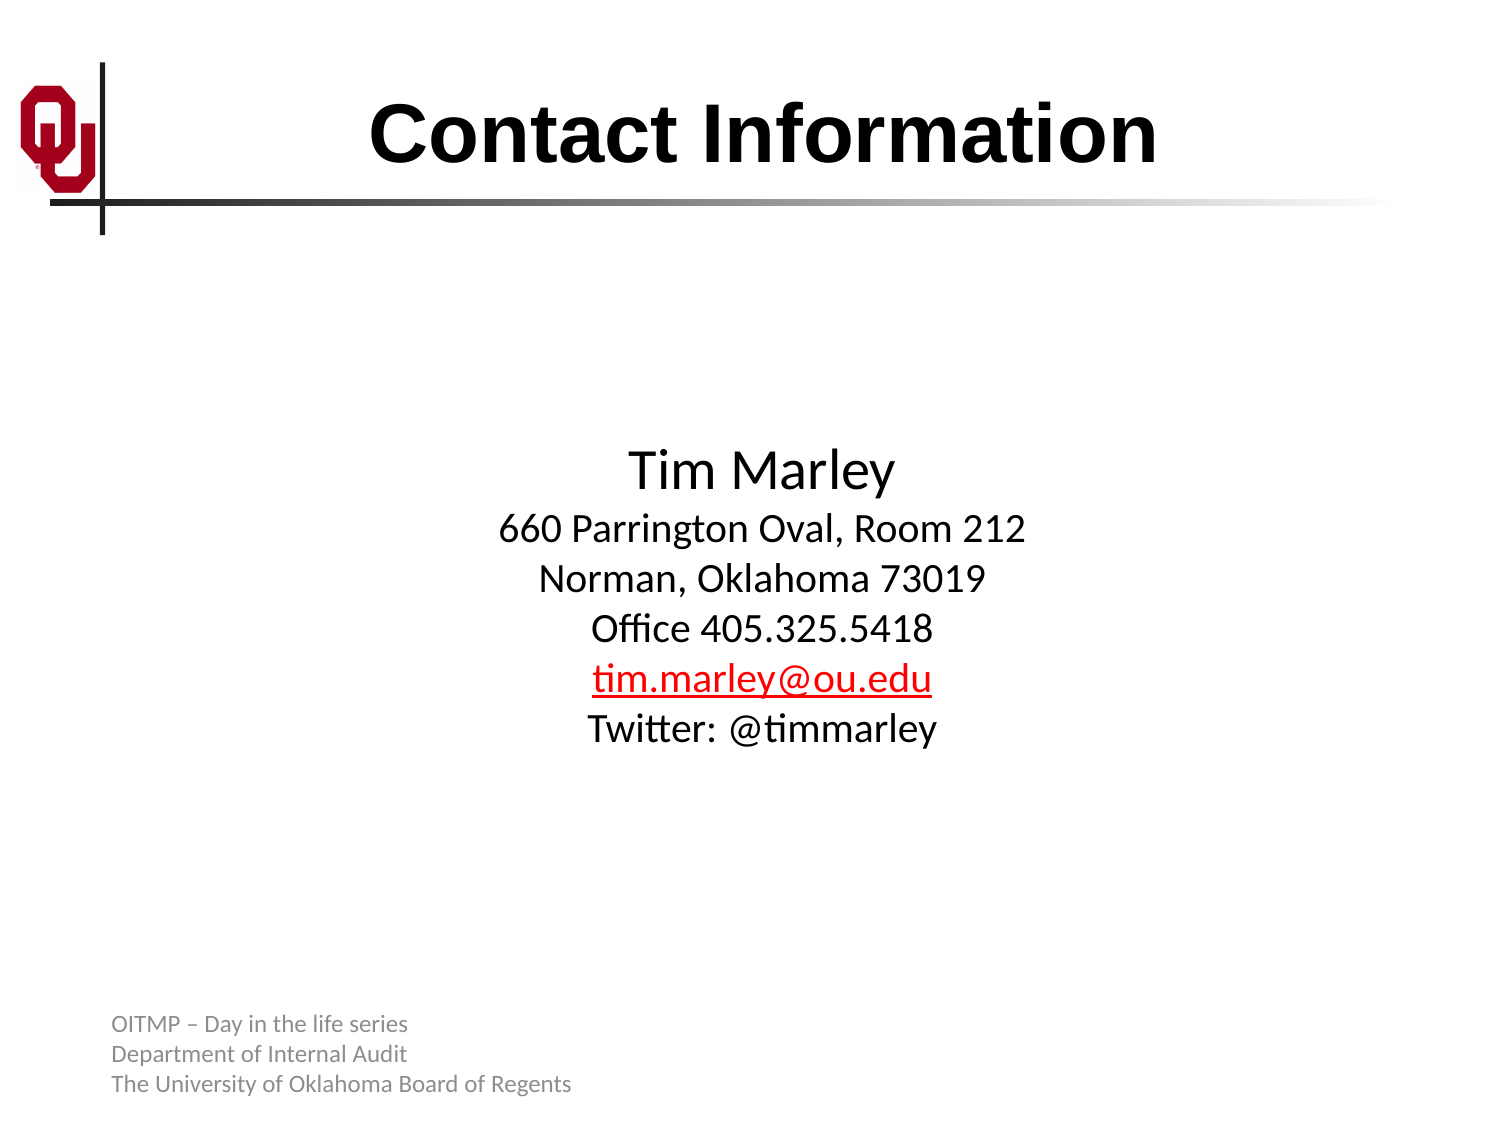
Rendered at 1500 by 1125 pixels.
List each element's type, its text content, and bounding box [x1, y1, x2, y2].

picture [18, 83, 97, 196]
list Tim Marley 660 Parrington Oval, Room 212 Norman, Oklahoma 73019 Office 405.325.5418 tim.marley@ou.edu Twitter: @timmarley [87, 249, 1438, 950]
text_box Contact Information [125, 75, 1404, 187]
